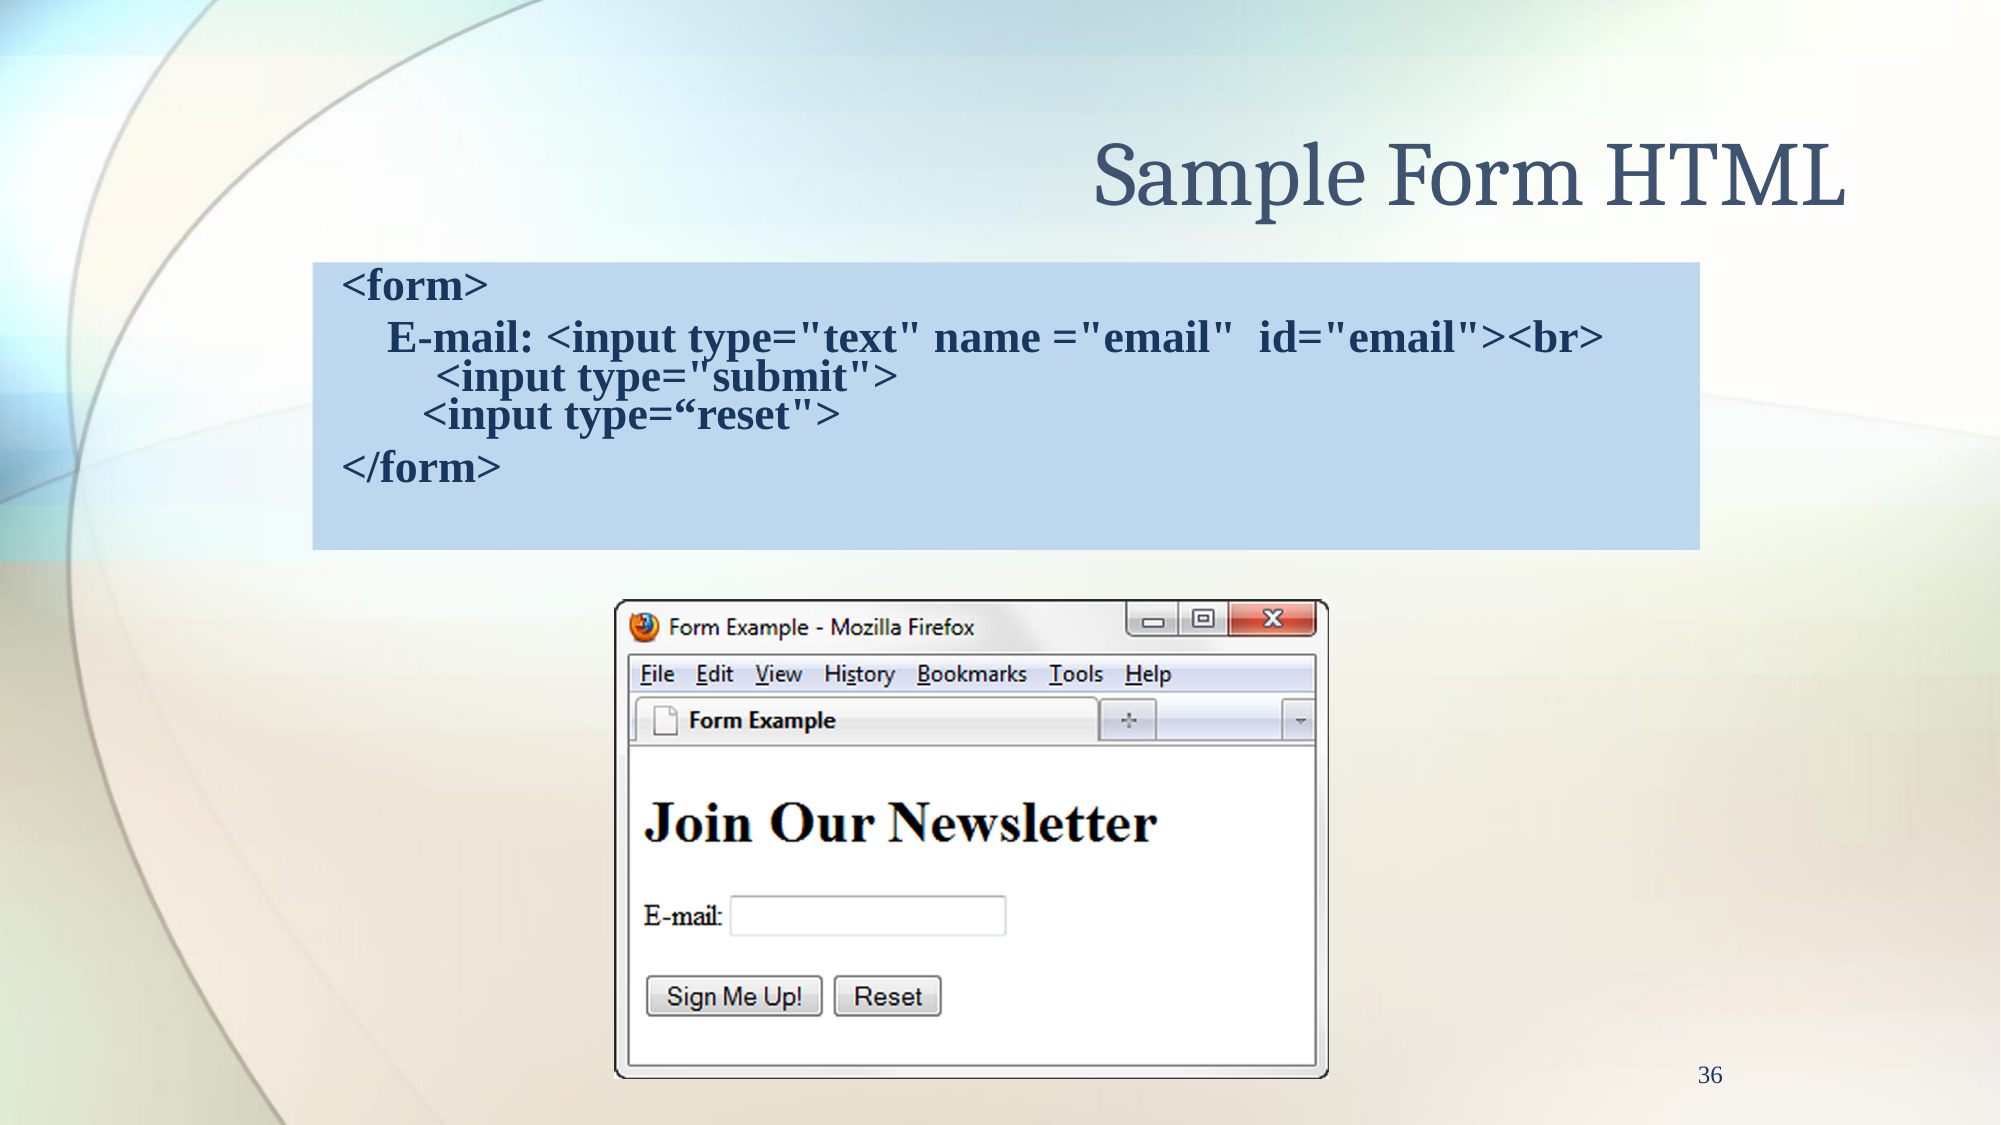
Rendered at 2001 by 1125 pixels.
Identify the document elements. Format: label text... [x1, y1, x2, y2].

list <form> E-mail: <input type="text" name ="email" id="email"><br> <input type="submit"> <input type=“reset"> </form> [312, 262, 1700, 550]
picture [0, 0, 2001, 1125]
slide_number 36 [1662, 1034, 1738, 1113]
title Sample Form HTML [381, 59, 1863, 262]
text_box [549, 248, 2000, 325]
text_box [775, 375, 2000, 452]
